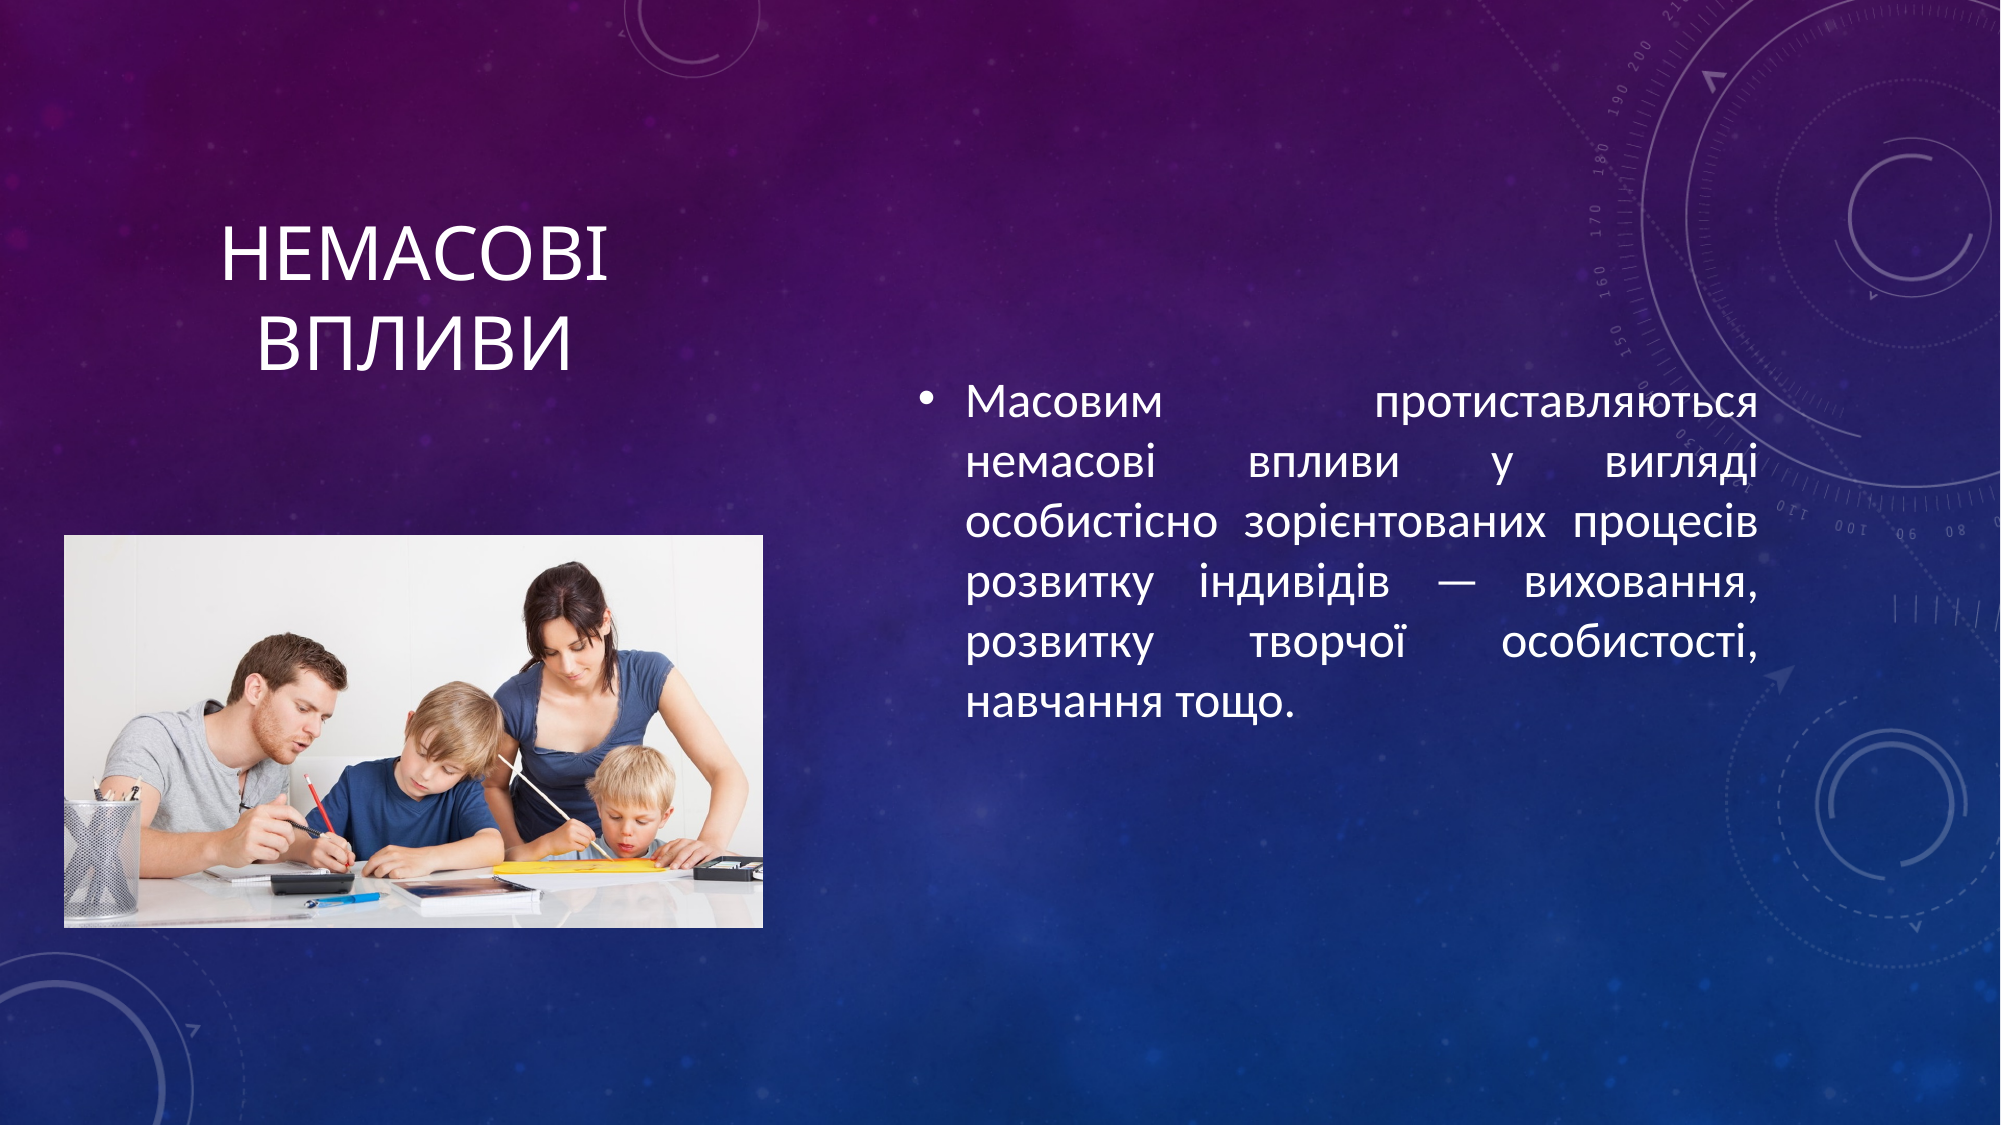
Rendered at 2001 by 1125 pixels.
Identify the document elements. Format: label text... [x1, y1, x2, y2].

picture [0, 0, 2001, 1125]
list Масовим протиставляються немасові впливи у вигляді особистісно зорієнтованих процесів розвитку індивідів — виховання, розвитку творчої особистості, навчання тощо. [902, 144, 1775, 950]
title немасові впливи [112, 168, 717, 394]
